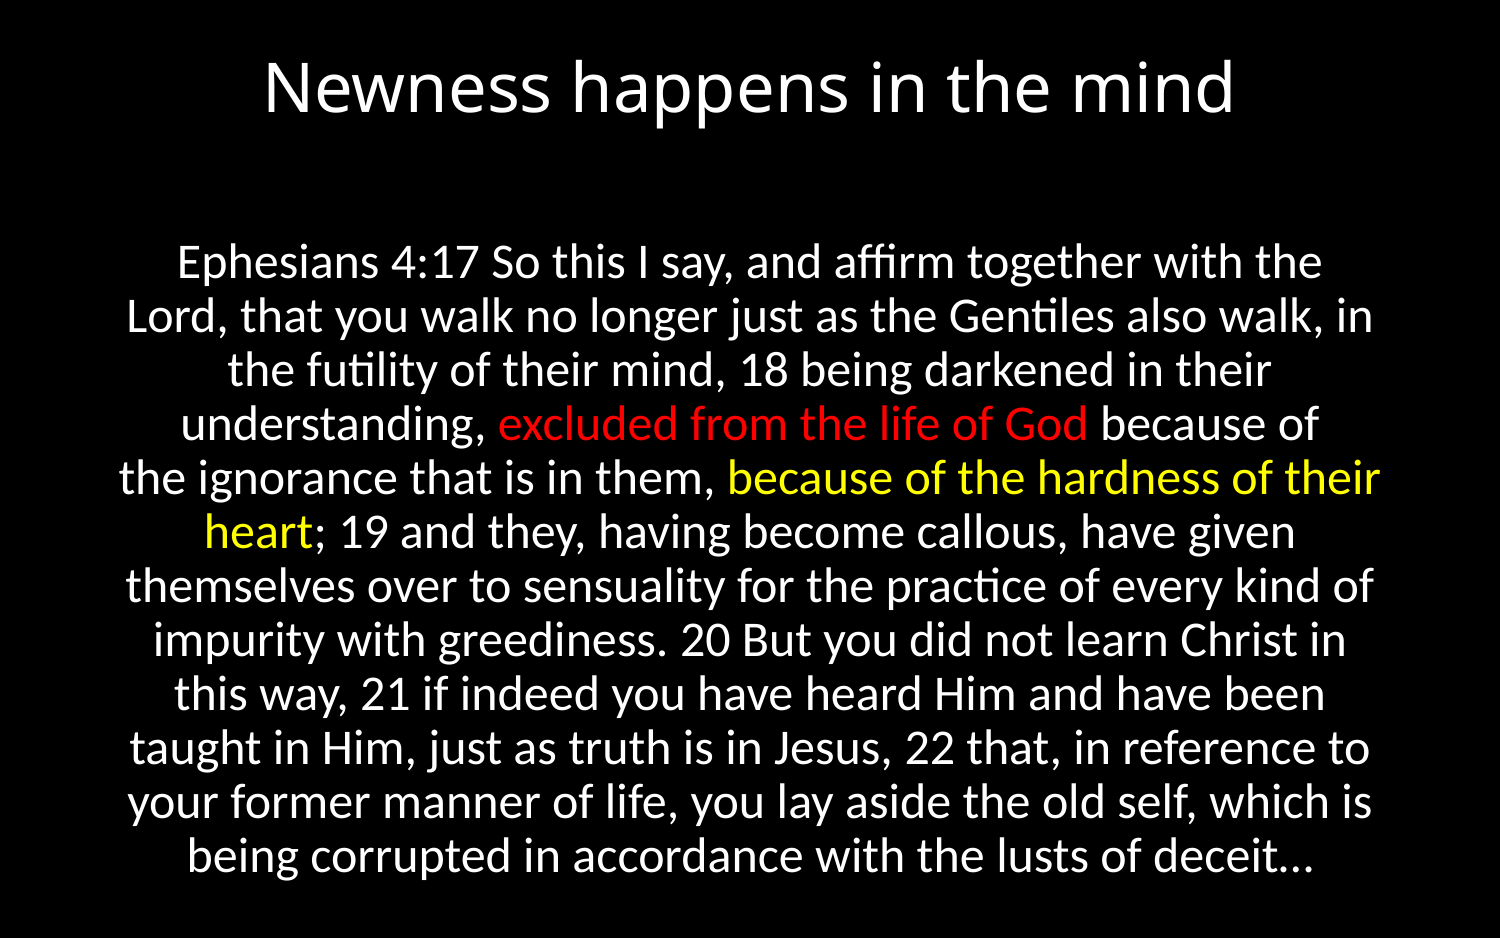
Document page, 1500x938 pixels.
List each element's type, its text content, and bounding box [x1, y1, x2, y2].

list Ephesians 4:17 So this I say, and affirm together with the Lord, that you walk no longer just as the Gentiles also walk, in the futility of their mind, 18 being darkened in their understanding, excluded from the life of God because of the ignorance that is in them, because of the hardness of their heart; 19 and they, having become callous, have given themselves over to sensuality for the practice of every kind of impurity with greediness. 20 But you did not learn Christ in this way, 21 if indeed you have heard Him and have been taught in Him, just as truth is in Jesus, 22 that, in reference to your former manner of life, you lay aside the old self, which is being corrupted in accordance with the lusts of deceit… [103, 181, 1397, 938]
title Newness happens in the mind [103, 0, 1397, 181]
